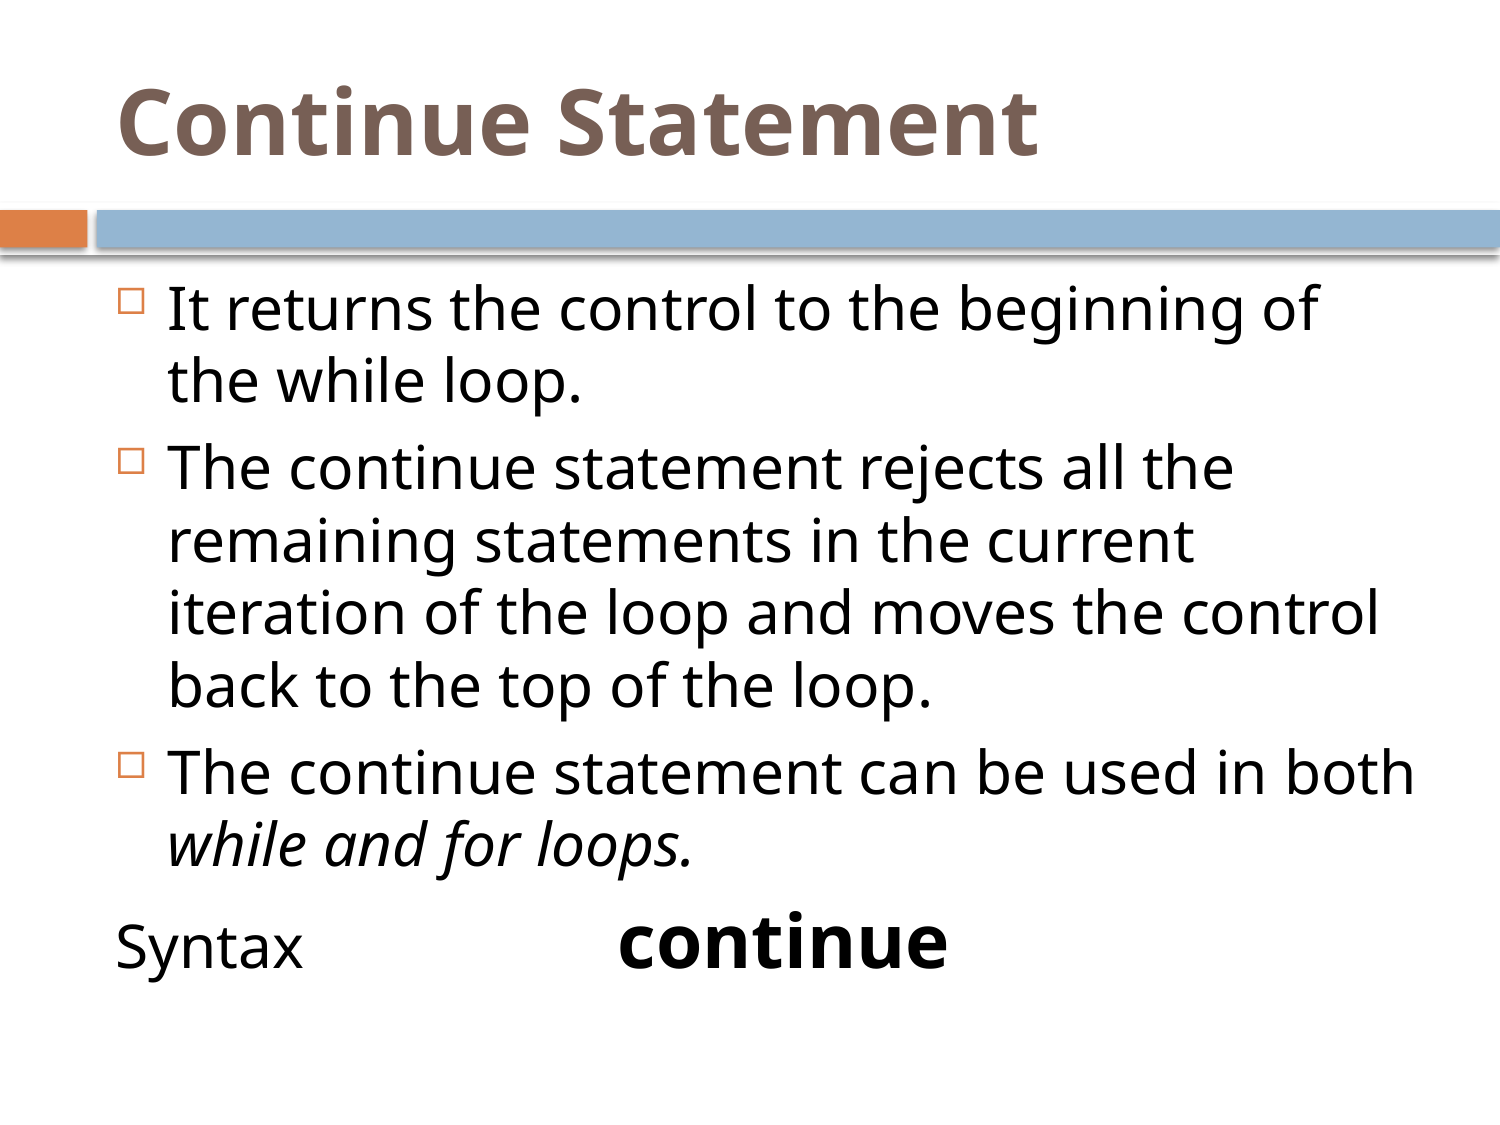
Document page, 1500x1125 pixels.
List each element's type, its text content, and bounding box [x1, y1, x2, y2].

title Continue Statement [100, 37, 1438, 200]
list It returns the control to the beginning of the while loop. The continue statement rejects all the remaining statements in the current iteration of the loop and moves the control back to the top of the loop. The continue statement can be used in both while and for loops. Syntax continue [100, 262, 1438, 1000]
